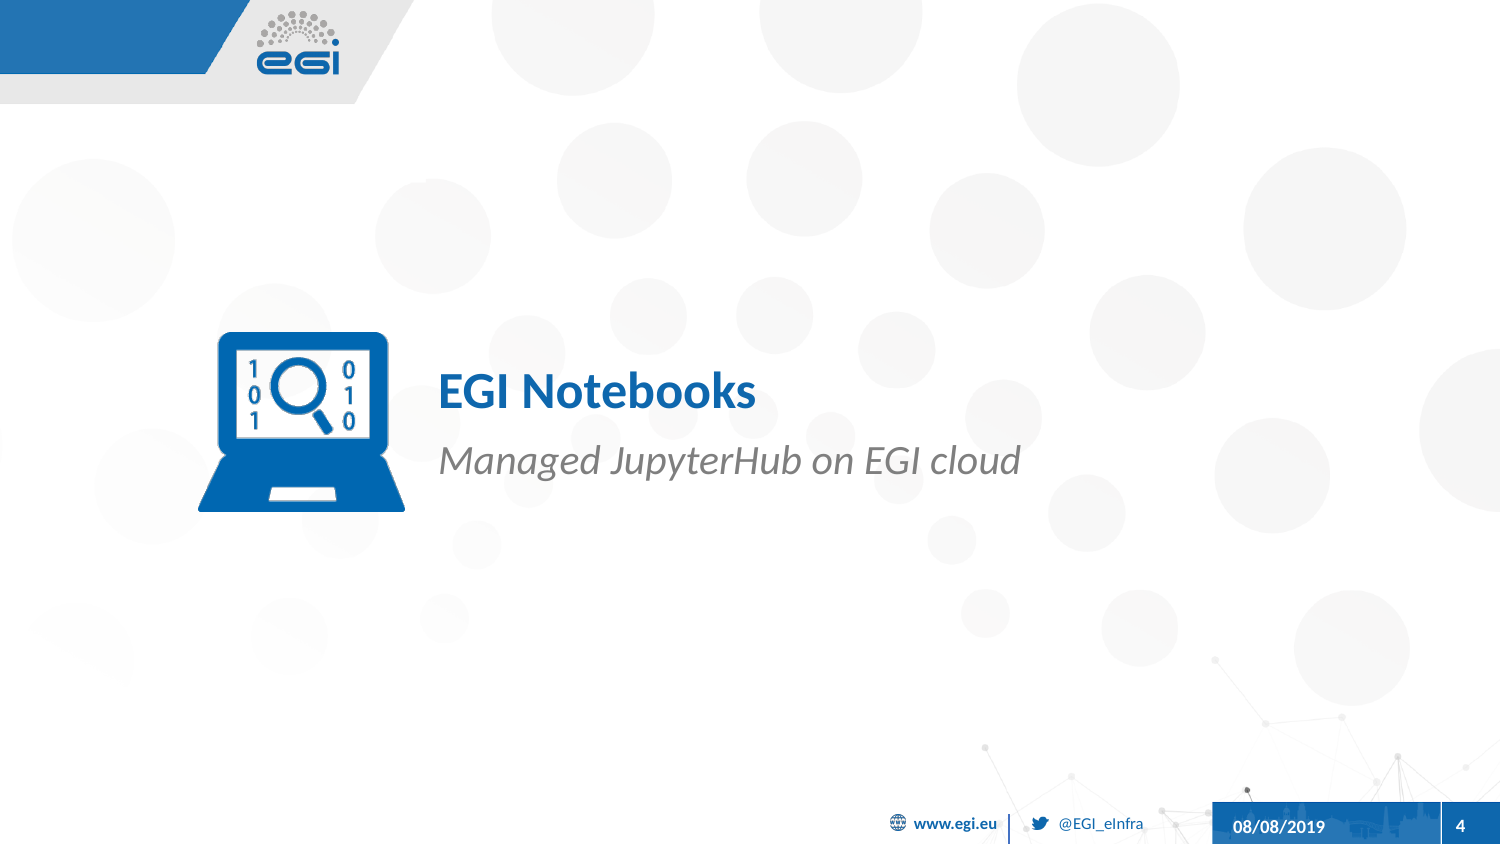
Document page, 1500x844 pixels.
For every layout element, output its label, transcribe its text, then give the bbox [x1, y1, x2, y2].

subtitle Managed JupyterHub on EGI cloud [423, 431, 1199, 492]
picture [0, 0, 1500, 844]
title EGI Notebooks [423, 355, 1199, 412]
